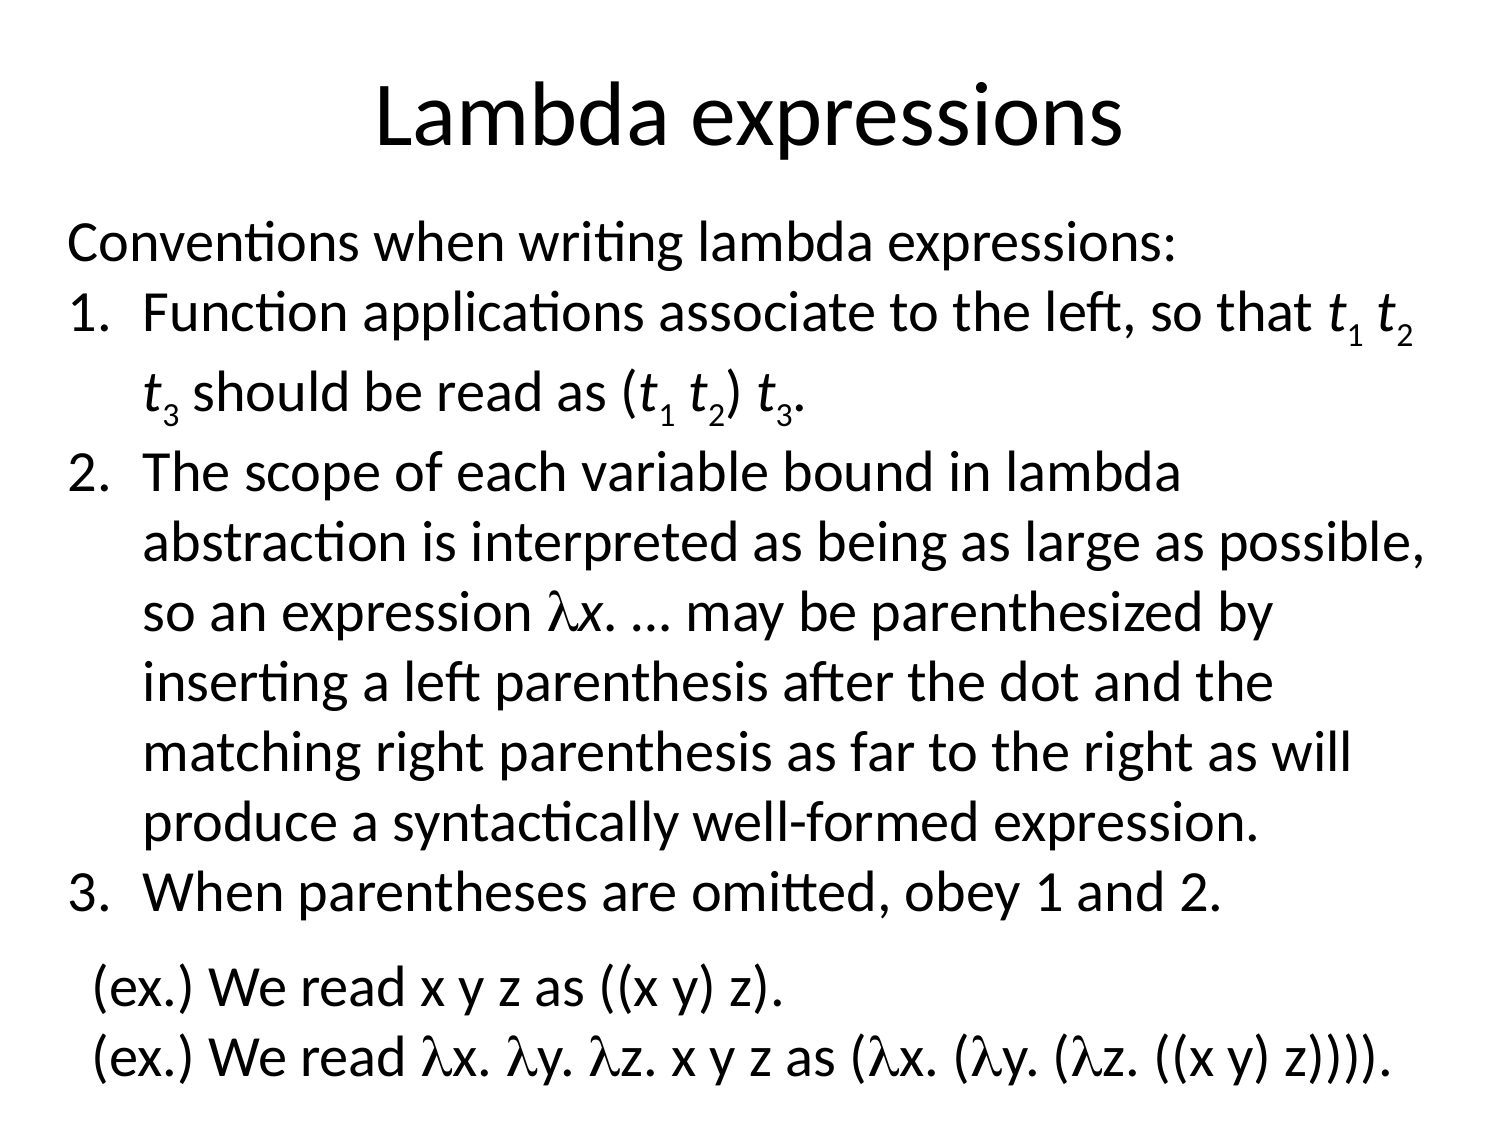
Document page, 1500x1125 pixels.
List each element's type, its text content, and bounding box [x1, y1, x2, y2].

title Lambda expressions [75, 45, 1425, 173]
text_box (ex.) We read x y z as ((x y) z). (ex.) We read x. y. z. x y z as (x. (y. (z. ((x y) z)))). [76, 940, 1409, 1096]
text_box Conventions when writing lambda expressions: Function applications associate to the left, so that t1 t2 t3 should be read as (t1 t2) t3. The scope of each variable bound in lambda abstraction is interpreted as being as large as possible, so an expression x. … may be parenthesized by inserting a left parenthesis after the dot and the matching right parenthesis as far to the right as will produce a syntactically well-formed expression. When parentheses are omitted, obey 1 and 2. [53, 196, 1459, 931]
